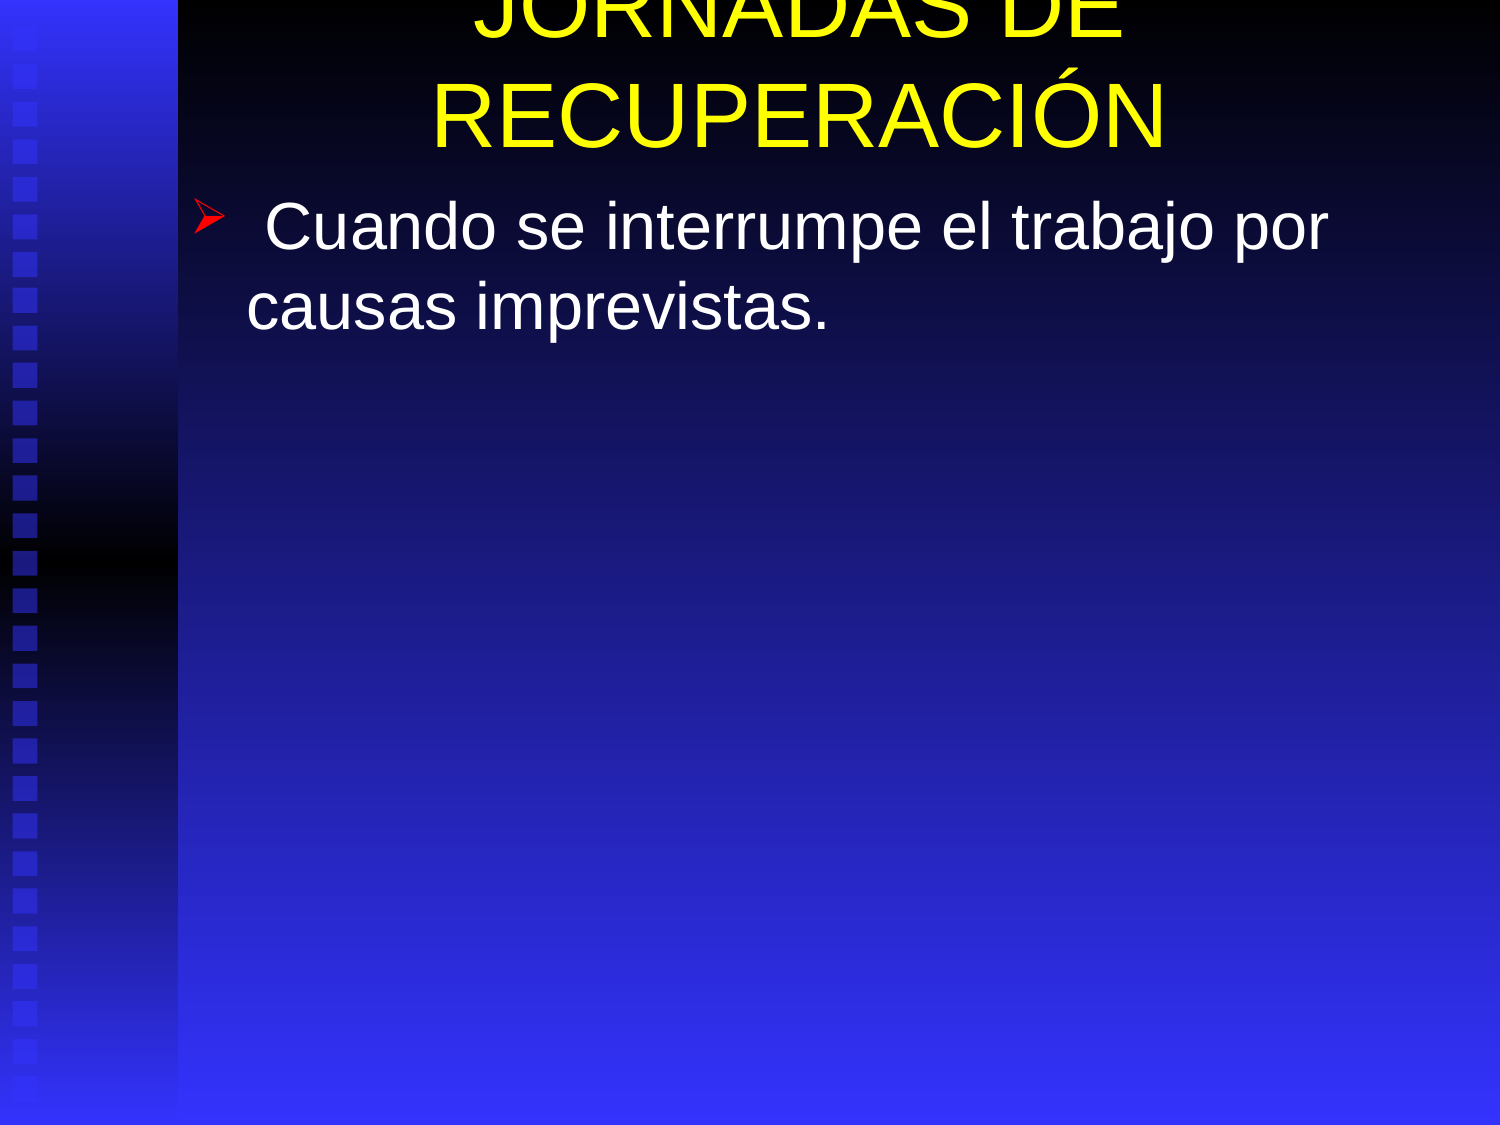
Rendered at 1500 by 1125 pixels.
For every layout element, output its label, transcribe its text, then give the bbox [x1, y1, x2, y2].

title JORNADAS DE RECUPERACIÓN [162, 0, 1438, 151]
list Cuando se interrumpe el trabajo por causas imprevistas. [174, 174, 1451, 1101]
